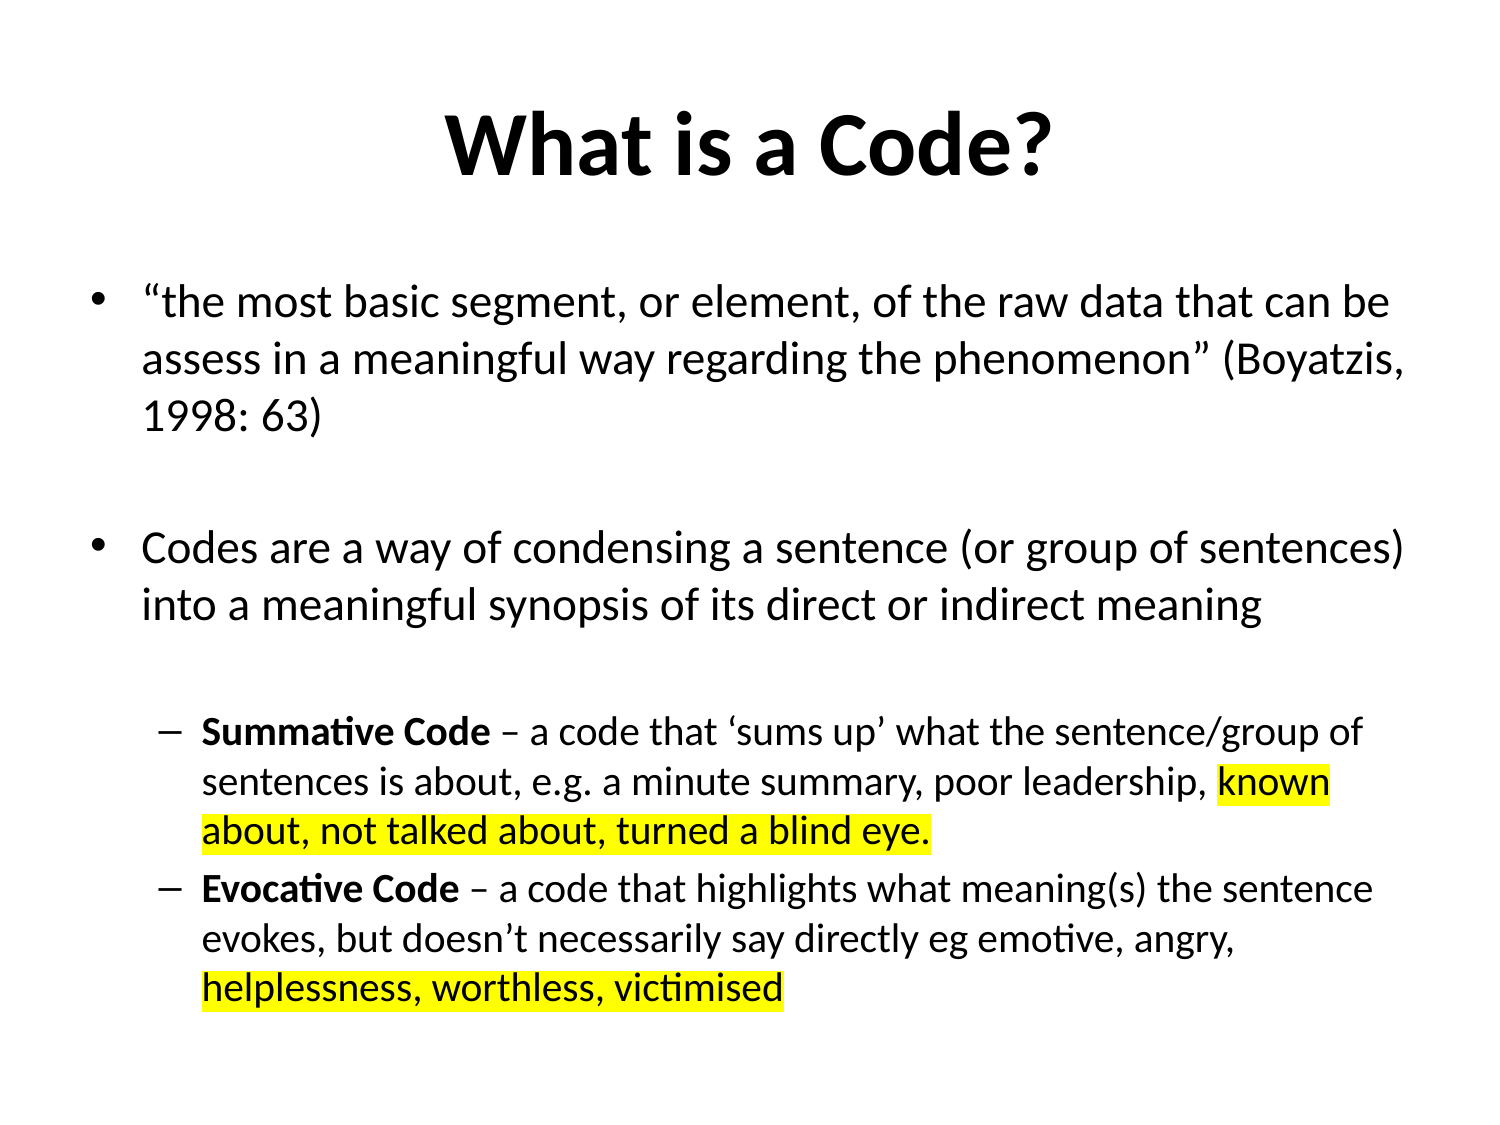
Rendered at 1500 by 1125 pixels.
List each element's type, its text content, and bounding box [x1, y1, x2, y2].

list “the most basic segment, or element, of the raw data that can be assess in a meaningful way regarding the phenomenon” (Boyatzis, 1998: 63) Codes are a way of condensing a sentence (or group of sentences) into a meaningful synopsis of its direct or indirect meaning Summative Code – a code that ‘sums up’ what the sentence/group of sentences is about, e.g. a minute summary, poor leadership, known about, not talked about, turned a blind eye. Evocative Code – a code that highlights what meaning(s) the sentence evokes, but doesn’t necessarily say directly eg emotive, angry, helplessness, worthless, victimised [75, 262, 1425, 1073]
title What is a Code? [75, 45, 1425, 233]
